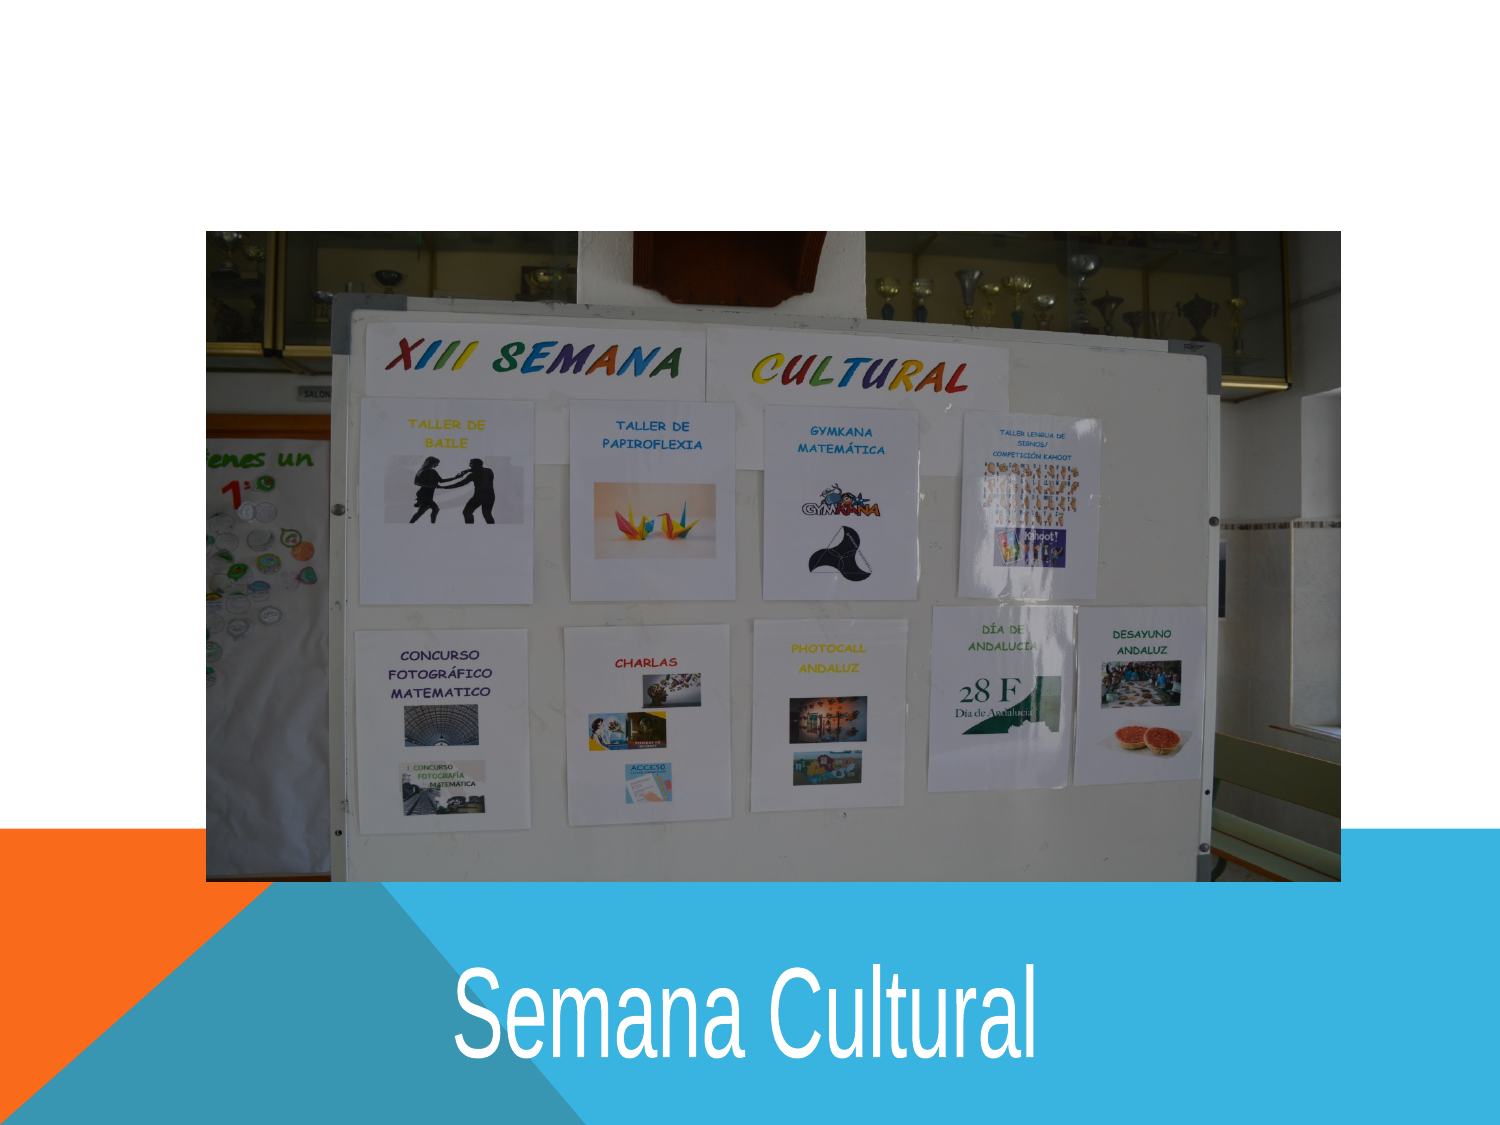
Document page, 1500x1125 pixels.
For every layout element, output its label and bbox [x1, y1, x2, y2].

picture [206, 231, 1341, 882]
